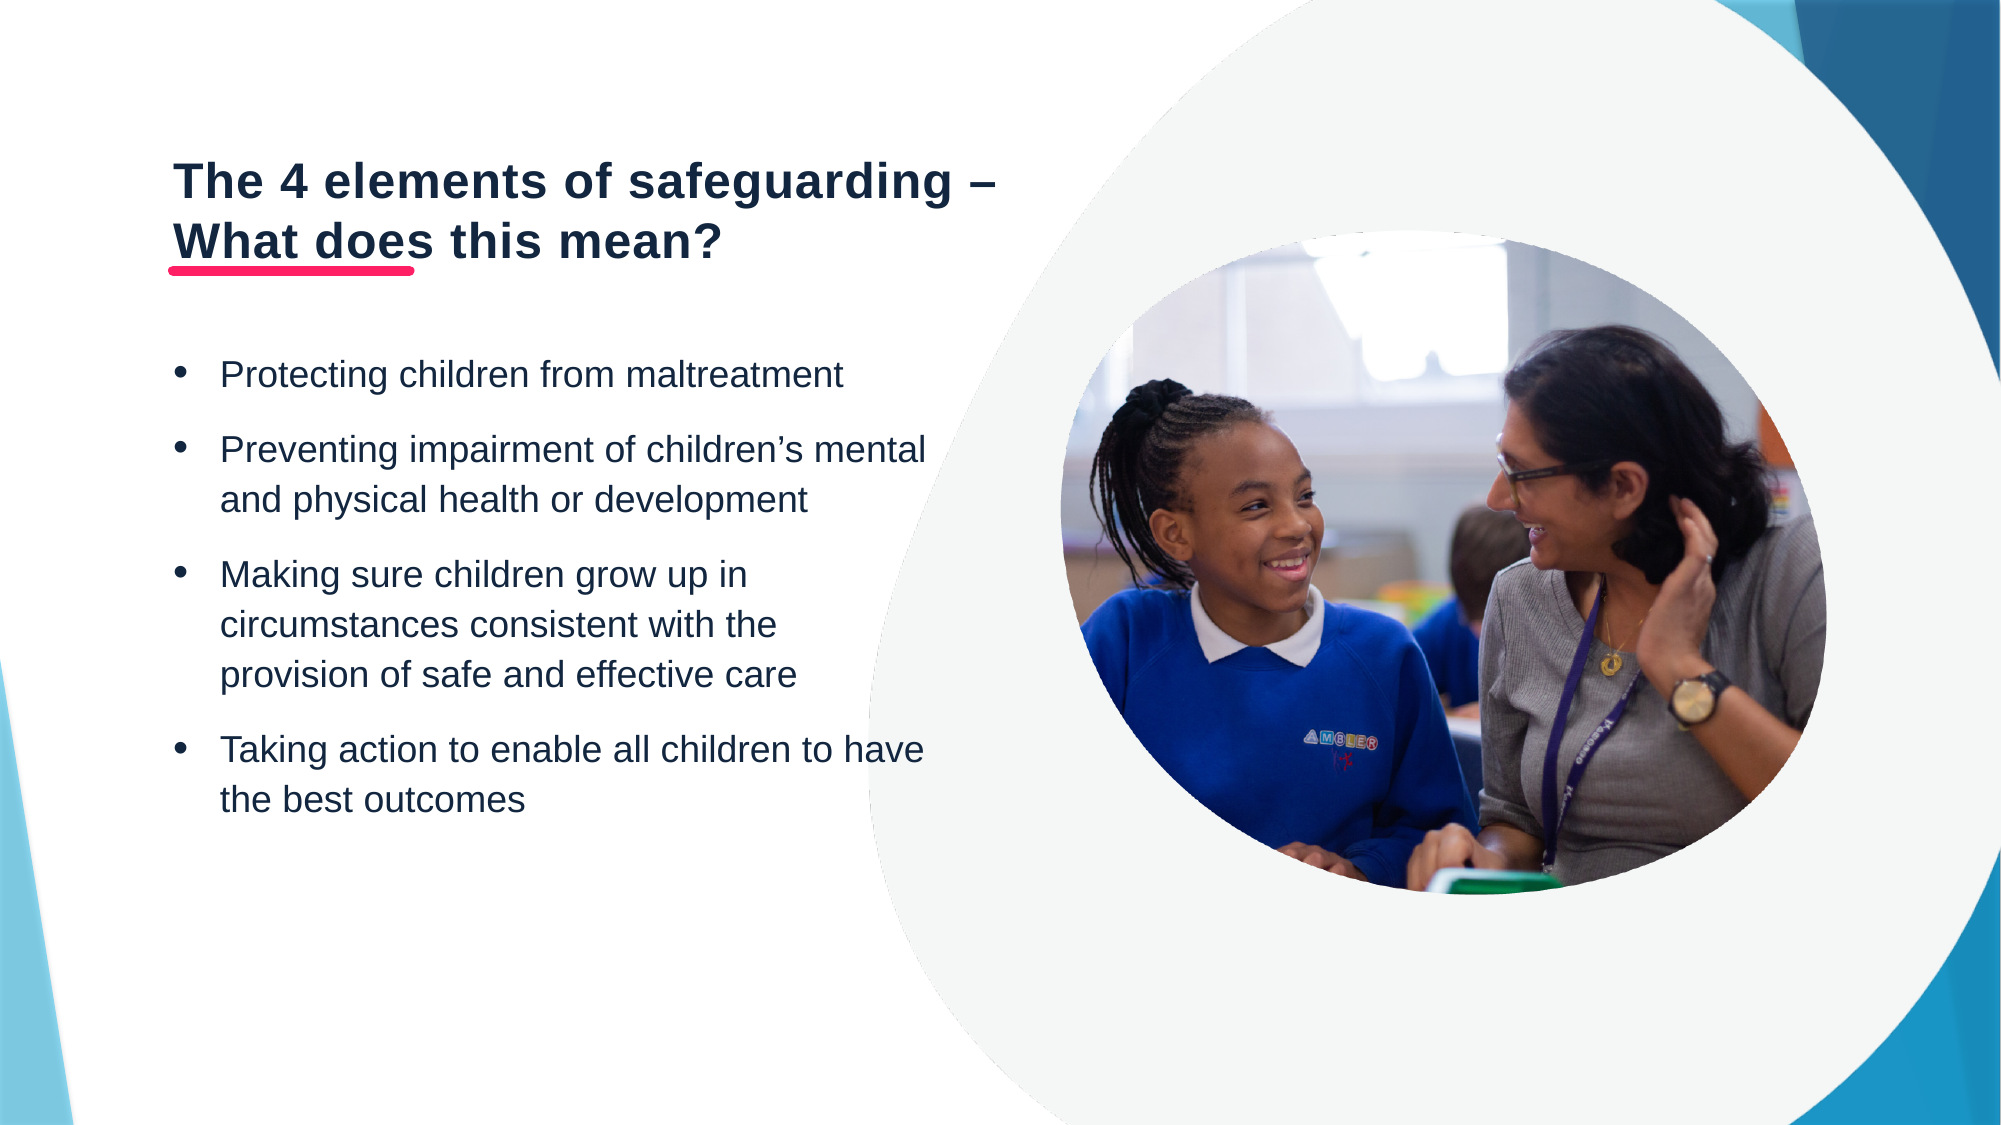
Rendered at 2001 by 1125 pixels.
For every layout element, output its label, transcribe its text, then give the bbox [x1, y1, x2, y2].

text_box The 4 elements of safeguarding – What does this mean? [173, 148, 862, 329]
picture [867, 0, 2000, 1125]
text_box Protecting children from maltreatment Preventing impairment of children’s mental and physical health or development Making sure children grow up in circumstances consistent with the provision of safe and effective care Taking action to enable all children to have the best outcomes [173, 344, 862, 820]
